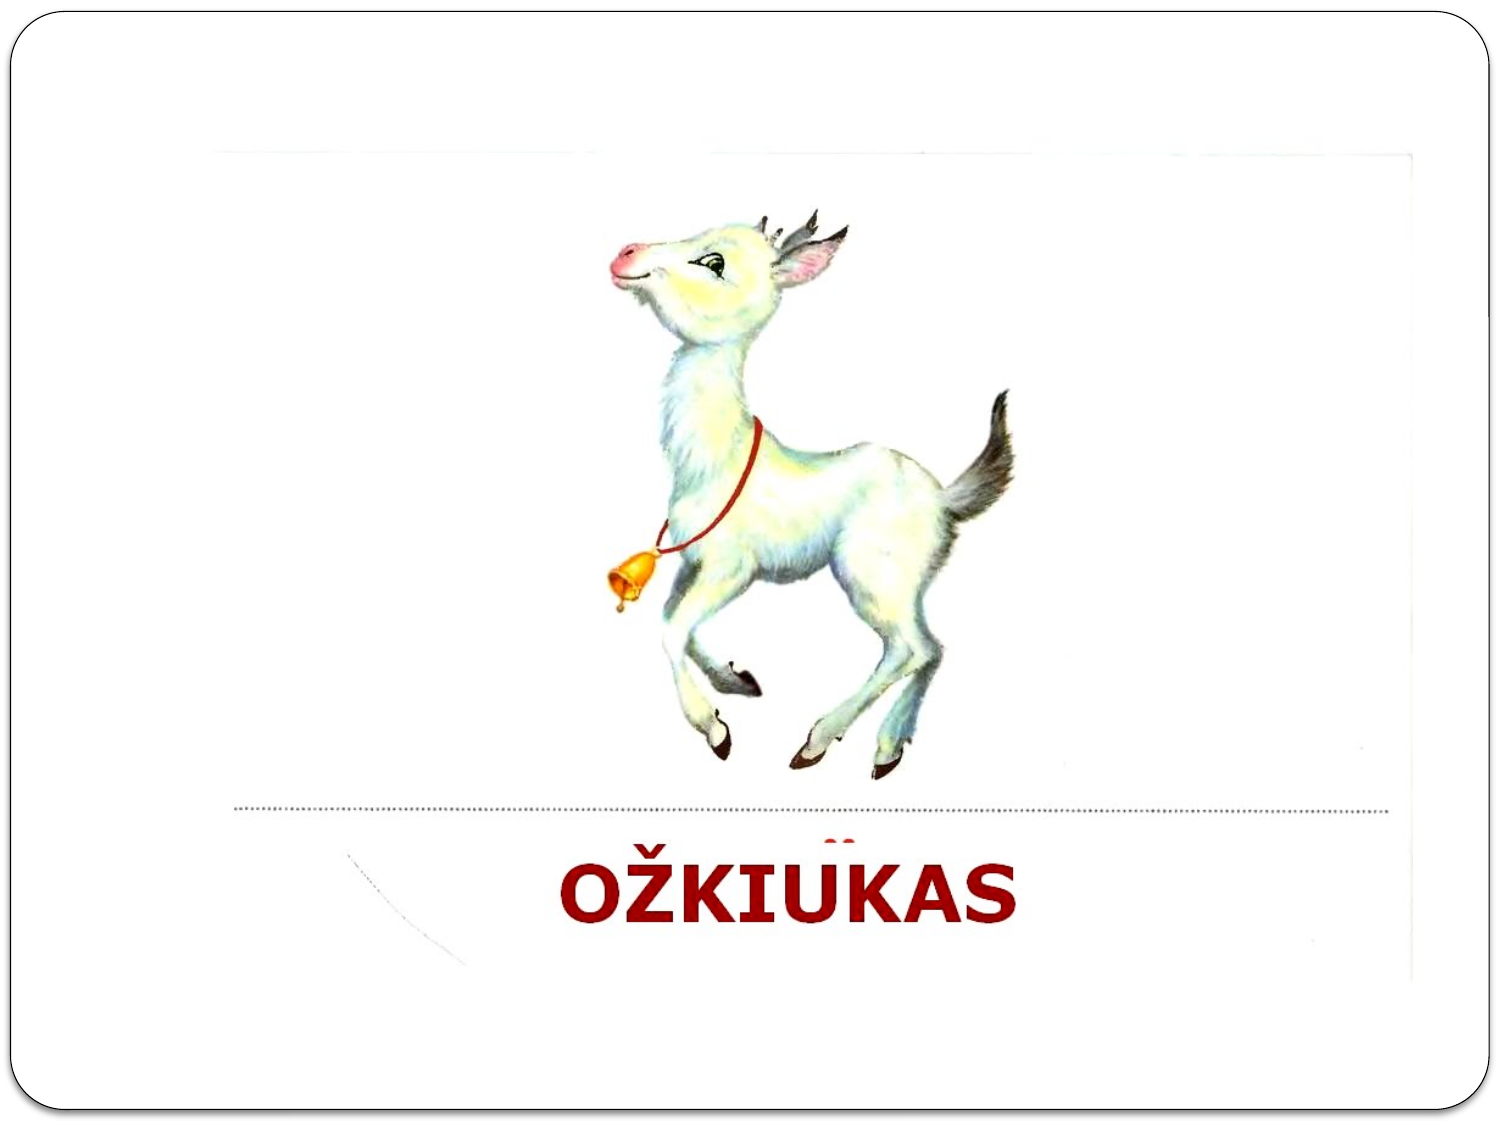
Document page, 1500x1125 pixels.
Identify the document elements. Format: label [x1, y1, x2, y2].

list [194, 136, 1414, 988]
